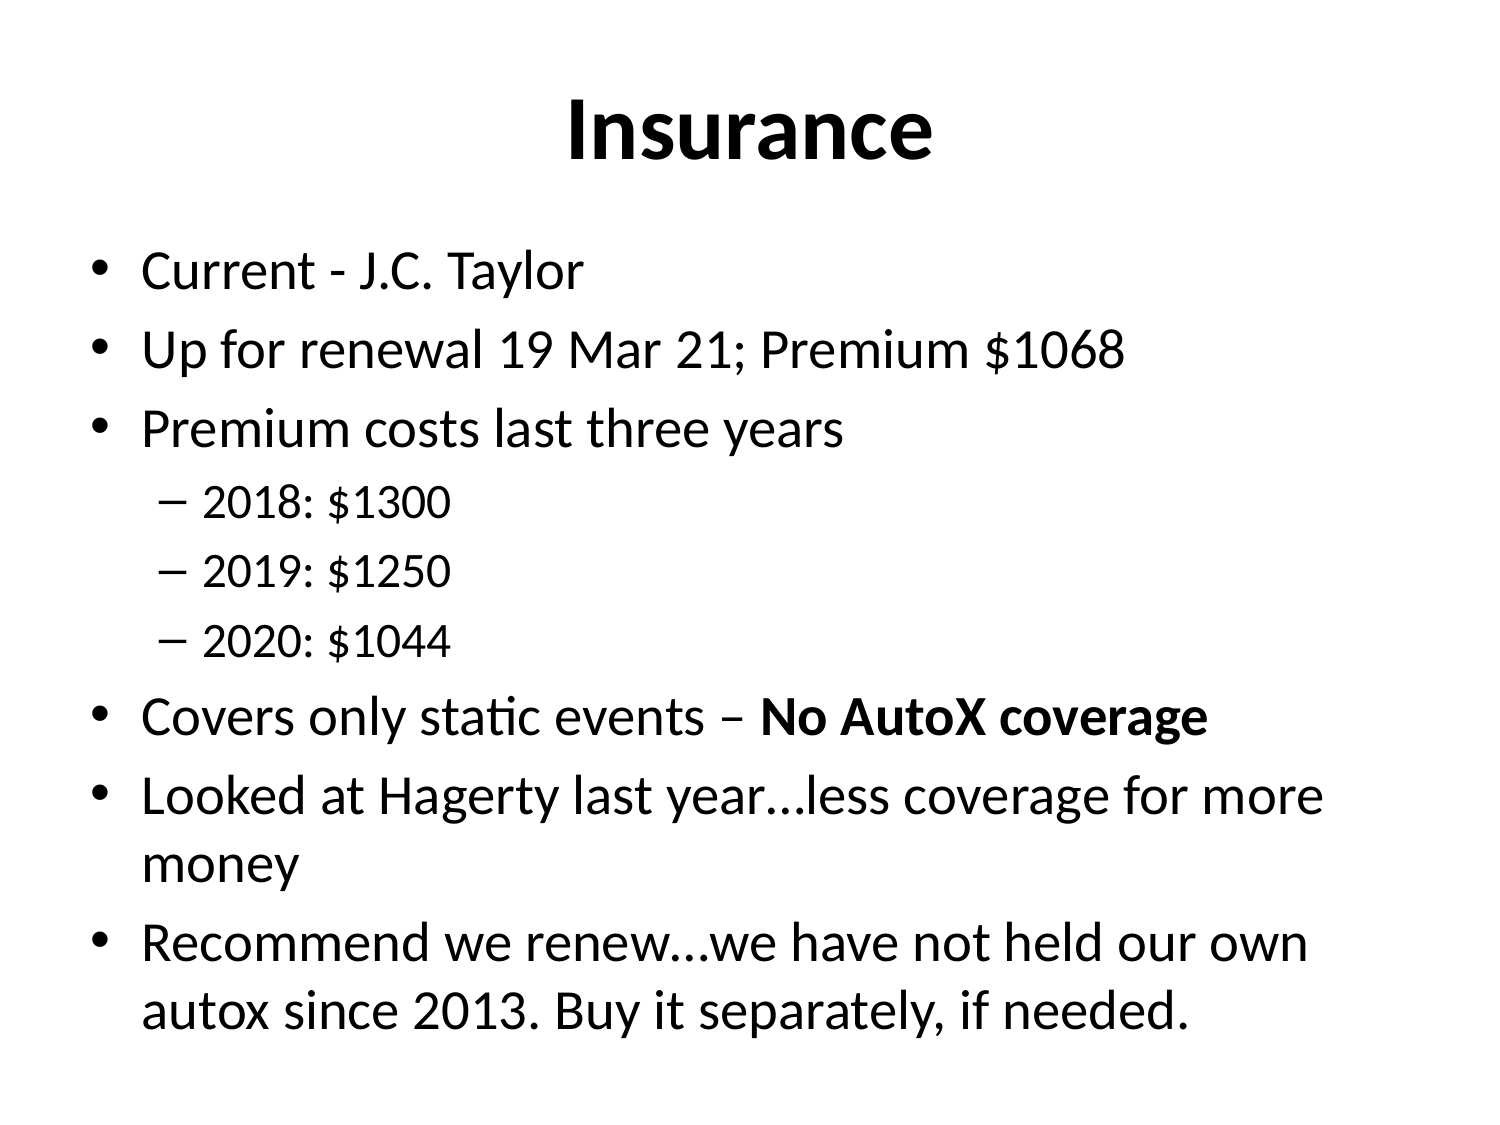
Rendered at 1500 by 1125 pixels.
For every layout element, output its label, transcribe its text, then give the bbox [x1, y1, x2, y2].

list Current - J.C. Taylor Up for renewal 19 Mar 21; Premium $1068 Premium costs last three years 2018: $1300 2019: $1250 2020: $1044 Covers only static events – No AutoX coverage Looked at Hagerty last year…less coverage for more money Recommend we renew…we have not held our own autox since 2013. Buy it separately, if needed. [75, 224, 1425, 1050]
title Insurance [75, 57, 1425, 188]
